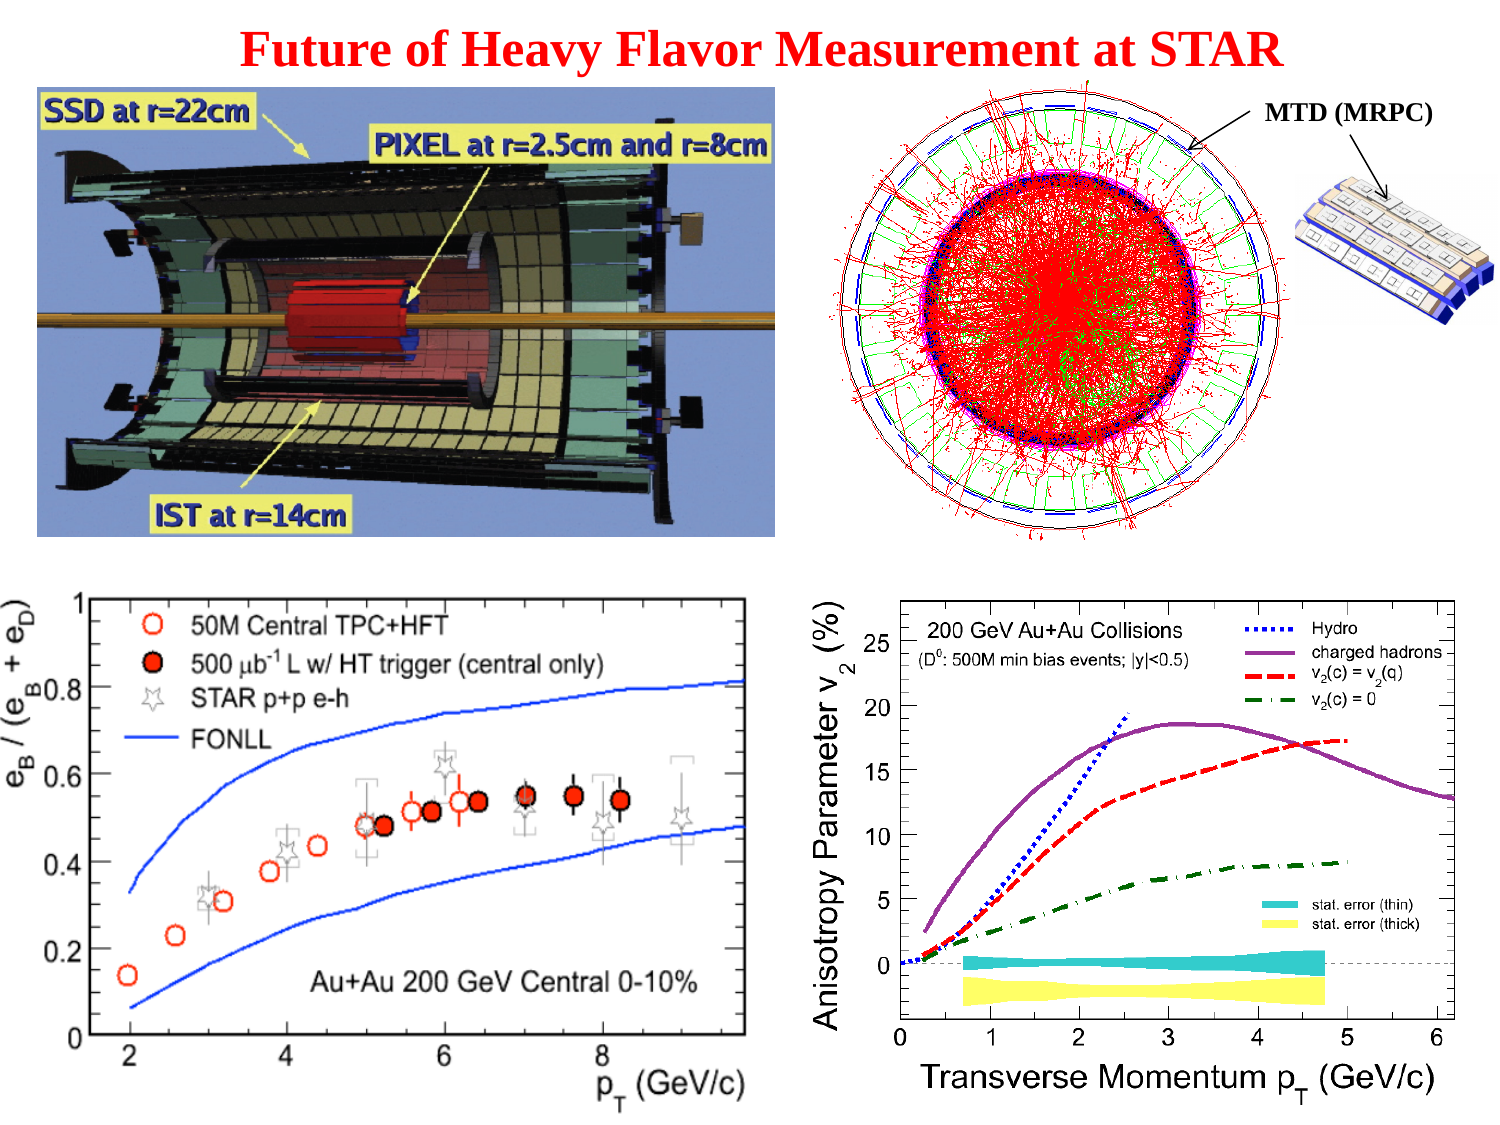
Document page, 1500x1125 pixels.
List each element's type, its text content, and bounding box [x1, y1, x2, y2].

picture [0, 581, 756, 1125]
picture [824, 74, 1296, 546]
title Future of Heavy Flavor Measurement at STAR [182, 0, 1341, 92]
picture [37, 87, 776, 537]
picture [799, 591, 1469, 1113]
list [1300, 174, 1498, 326]
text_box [1336, 148, 1402, 187]
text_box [1187, 111, 1251, 151]
text_box MTD (MRPC) [1300, 87, 1450, 135]
